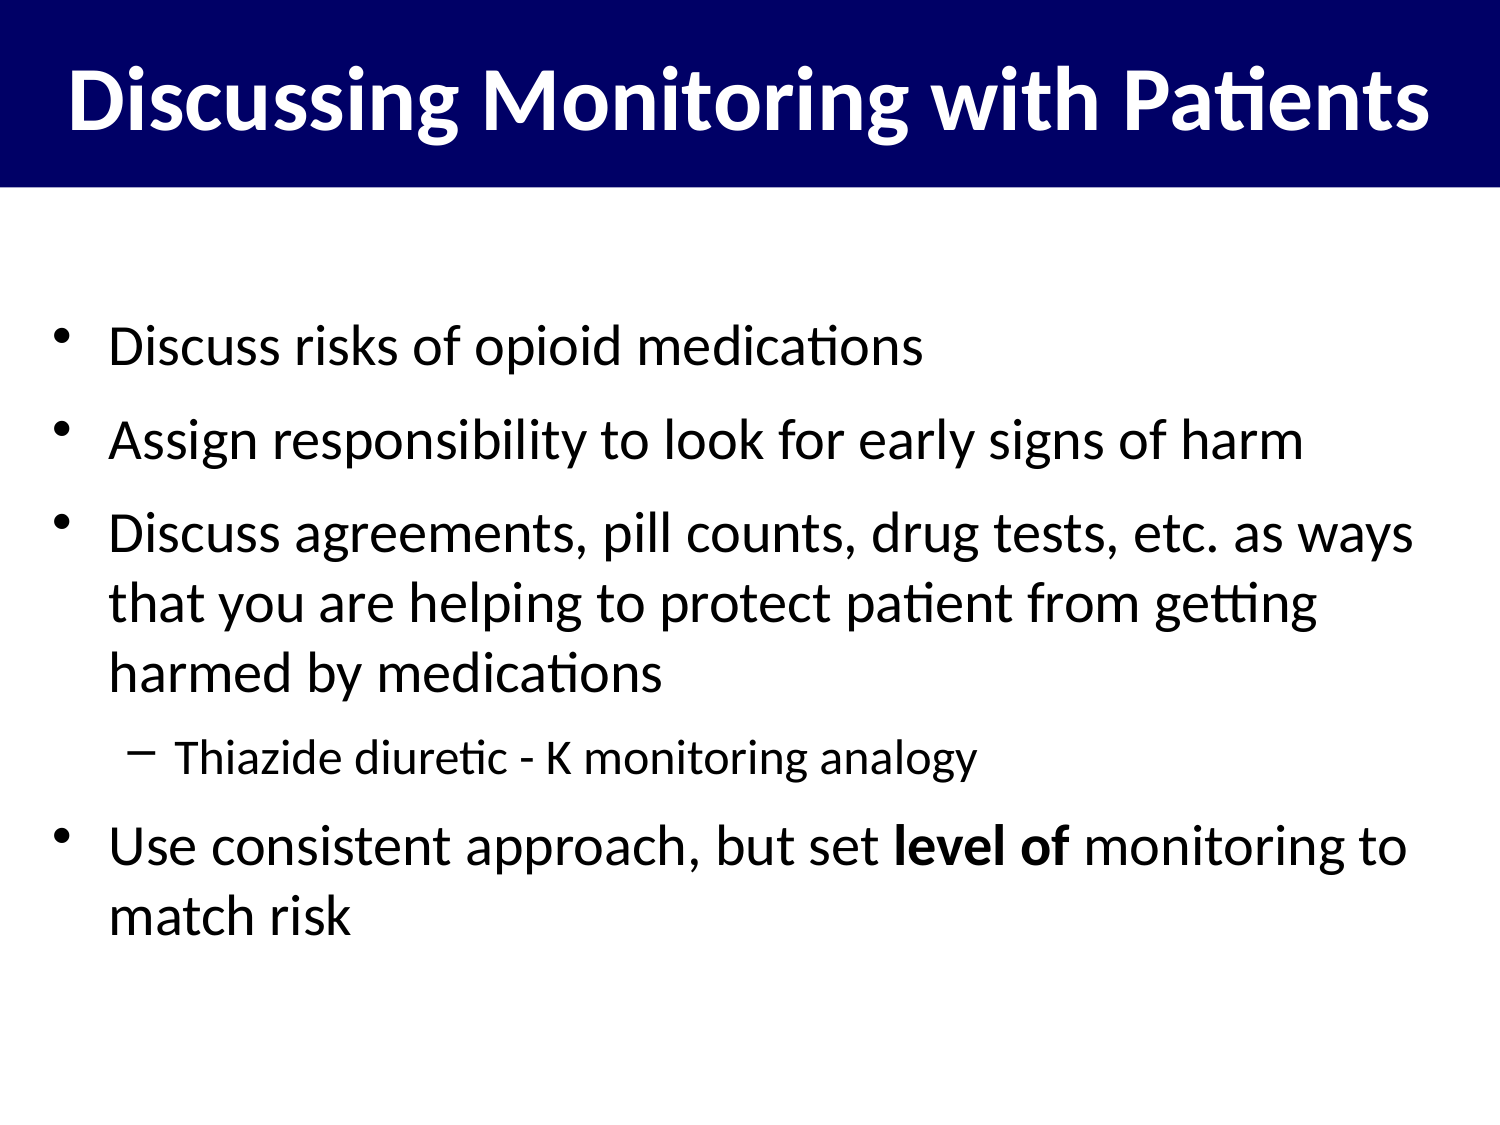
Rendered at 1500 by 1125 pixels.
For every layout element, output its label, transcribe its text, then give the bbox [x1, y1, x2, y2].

title Discussing Monitoring with Patients [0, 0, 1500, 188]
list Discuss risks of opioid medications Assign responsibility to look for early signs of harm Discuss agreements, pill counts, drug tests, etc. as ways that you are helping to protect patient from getting harmed by medications Thiazide diuretic - K monitoring analogy Use consistent approach, but set level of monitoring to match risk [37, 299, 1463, 1088]
